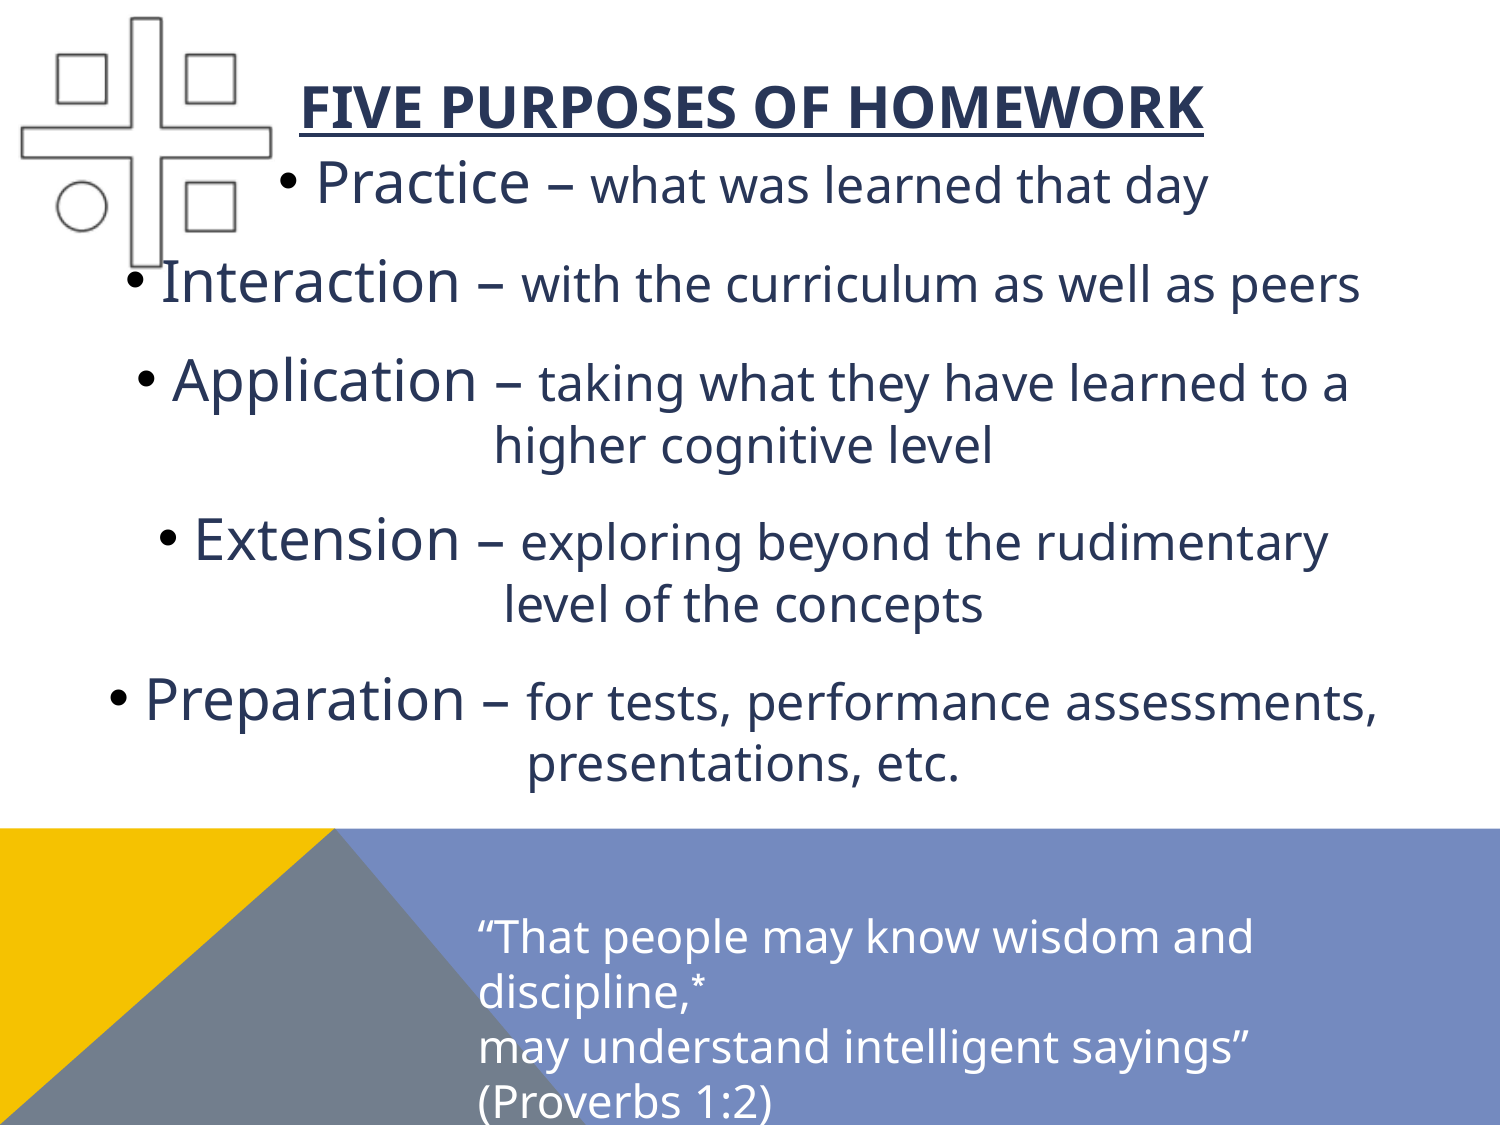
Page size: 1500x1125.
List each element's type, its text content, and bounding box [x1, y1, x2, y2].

text_box Practice – what was learned that day Interaction – with the curriculum as well as peers Application – taking what they have learned to a higher cognitive level Extension – exploring beyond the rudimentary level of the concepts Preparation – for tests, performance assessments, presentations, etc. [87, 137, 1400, 830]
text_box [0, 0, 295, 290]
title Five purposes of Homework [295, 60, 1369, 137]
text_box “That people may know wisdom and discipline,* may understand intelligent sayings” (Proverbs 1:2) [462, 900, 1473, 1027]
